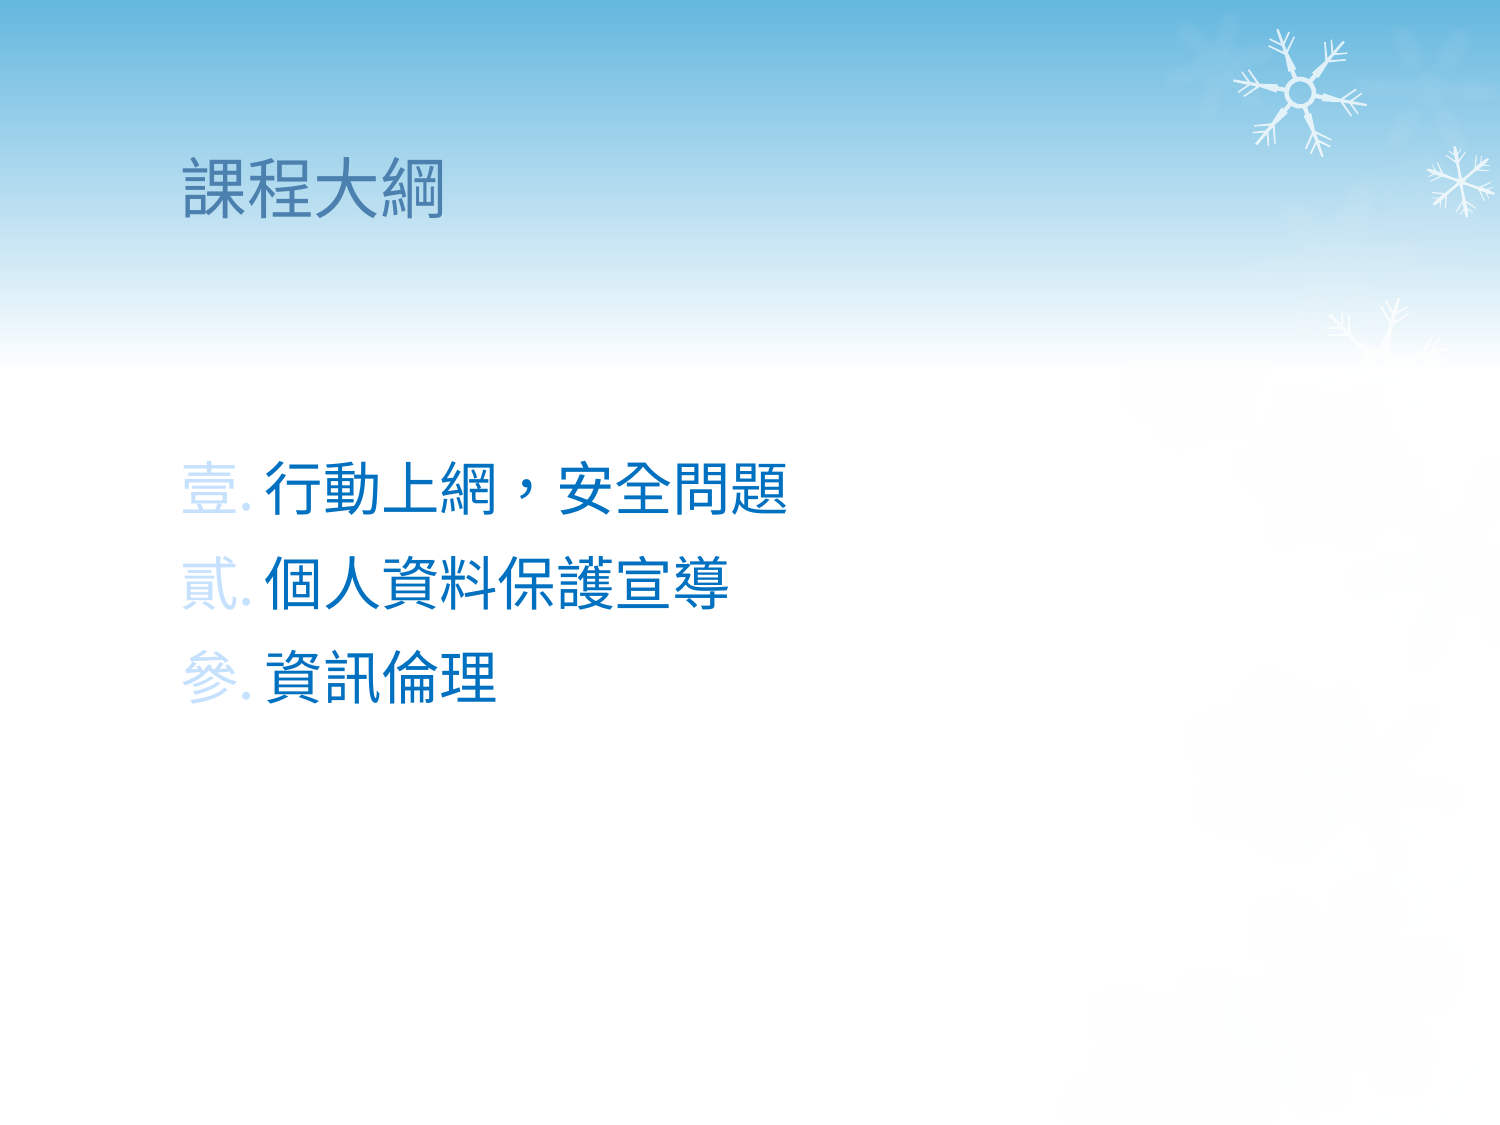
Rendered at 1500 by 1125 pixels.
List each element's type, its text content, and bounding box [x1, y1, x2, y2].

list 行動上網，安全問題 個人資料保護宣導 資訊倫理 [165, 296, 1335, 962]
title 課程大綱 [165, 110, 1335, 263]
